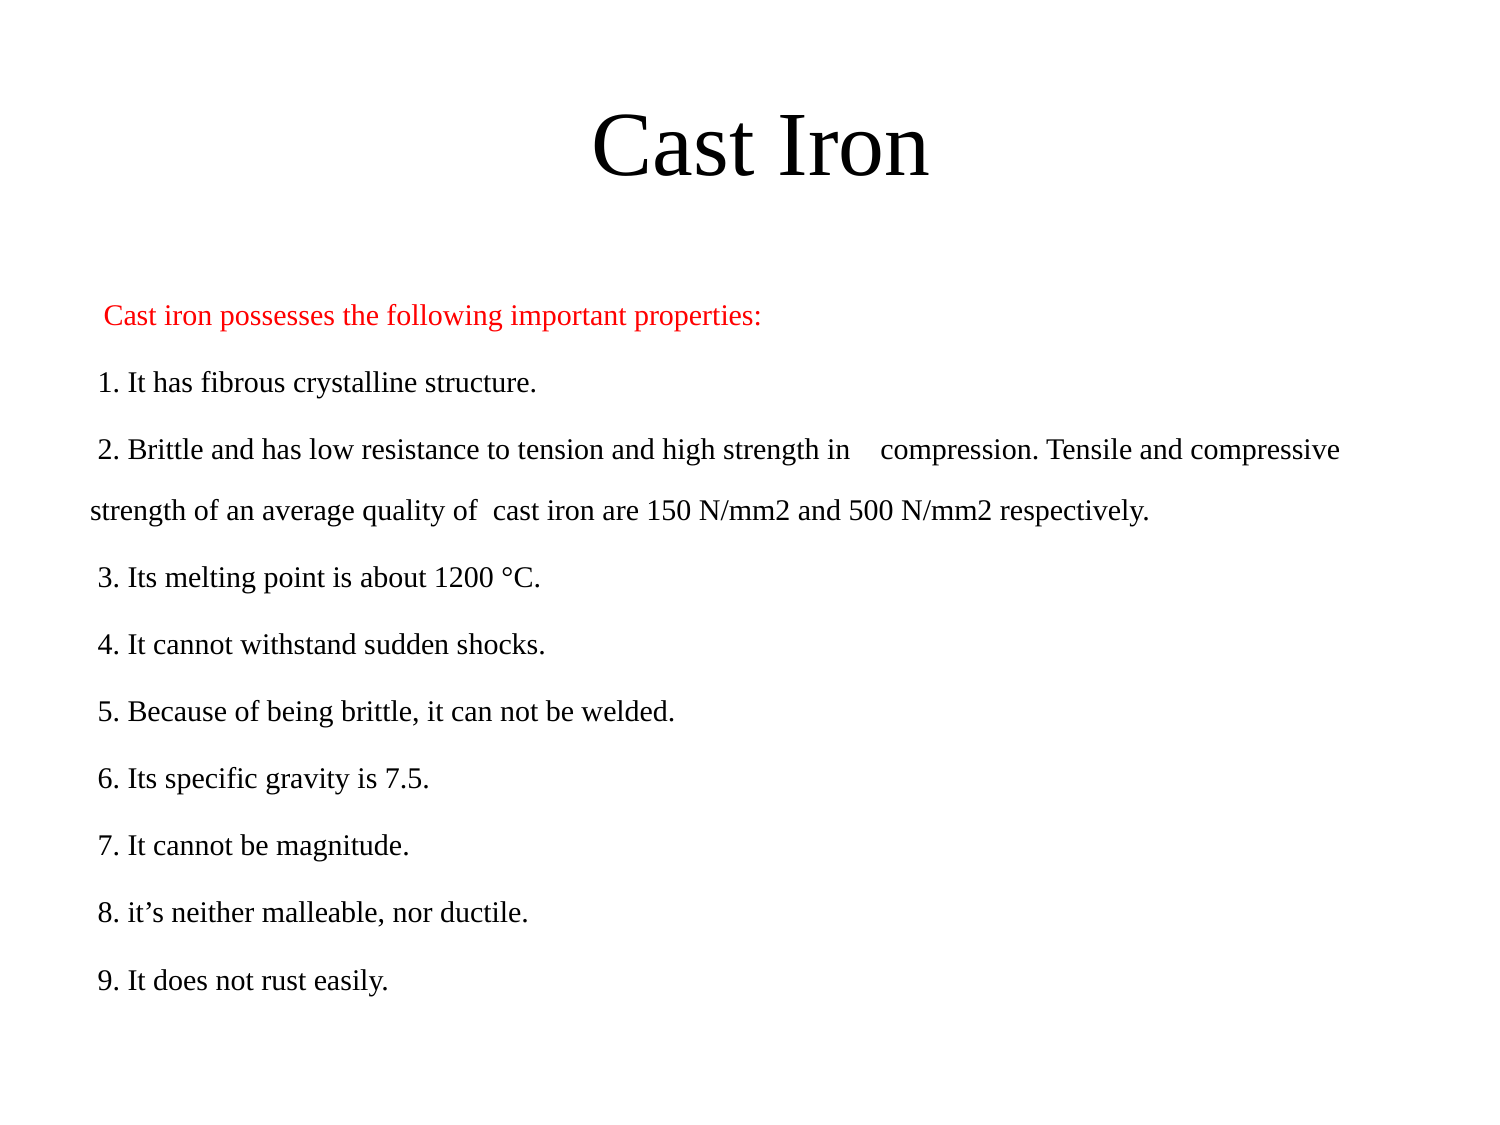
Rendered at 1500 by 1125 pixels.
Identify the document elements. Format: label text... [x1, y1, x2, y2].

list Cast iron possesses the following important properties: 1. It has fibrous crystalline structure. 2. Brittle and has low resistance to tension and high strength in compression. Tensile and compressive strength of an average quality of cast iron are 150 N/mm2 and 500 N/mm2 respectively. 3. Its melting point is about 1200 °C. 4. It cannot withstand sudden shocks. 5. Because of being brittle, it can not be welded. 6. Its specific gravity is 7.5. 7. It cannot be magnitude. 8. it’s neither malleable, nor ductile. 9. It does not rust easily. [75, 262, 1425, 1005]
title Cast Iron [75, 45, 1425, 233]
